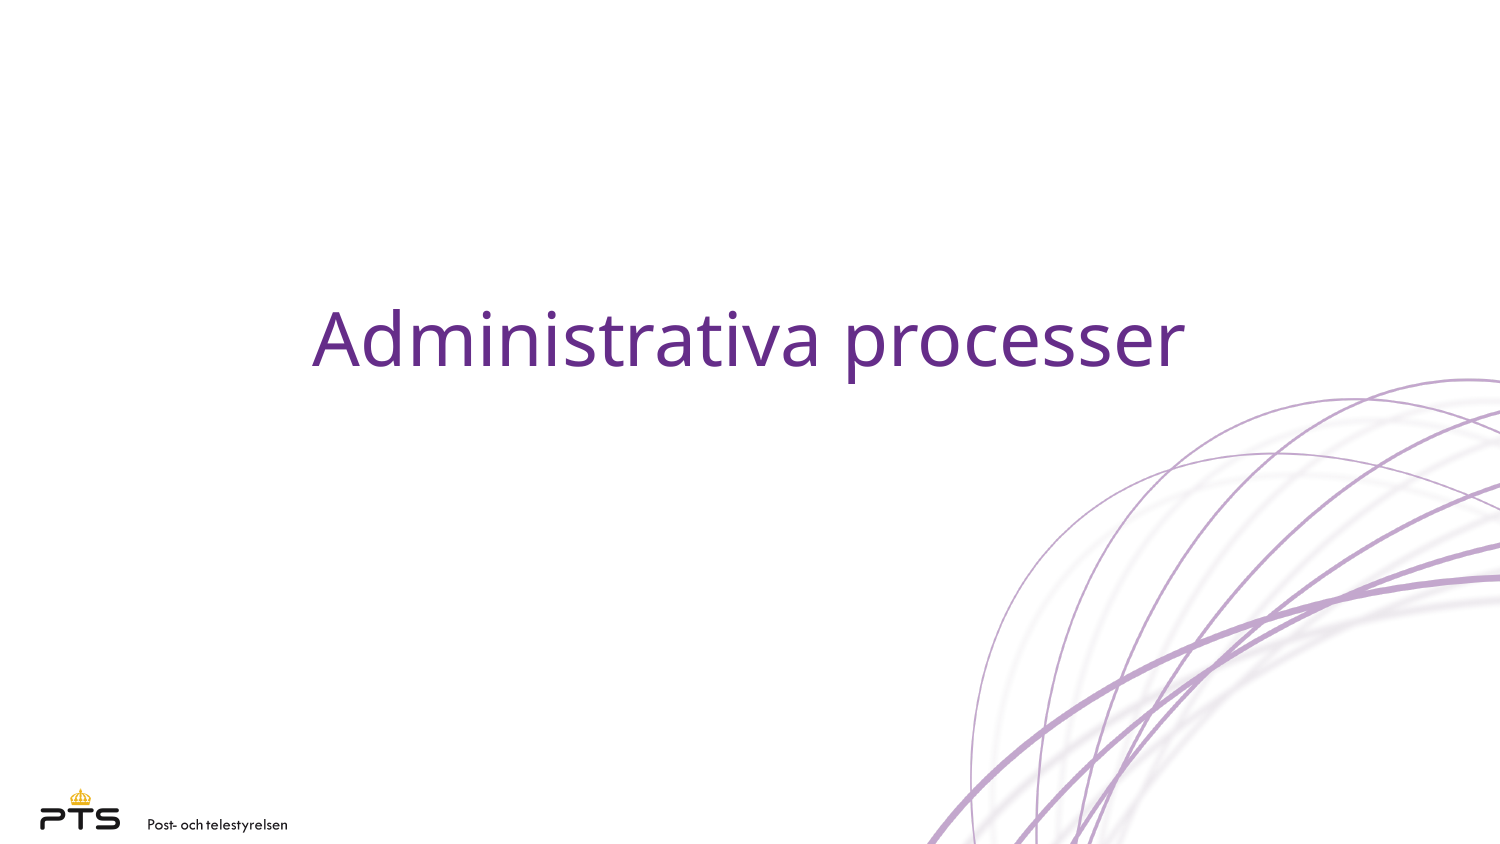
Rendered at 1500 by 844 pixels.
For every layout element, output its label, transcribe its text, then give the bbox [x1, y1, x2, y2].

picture [29, 782, 292, 836]
title Administrativa processer [64, 117, 1436, 390]
picture [712, 367, 1500, 844]
